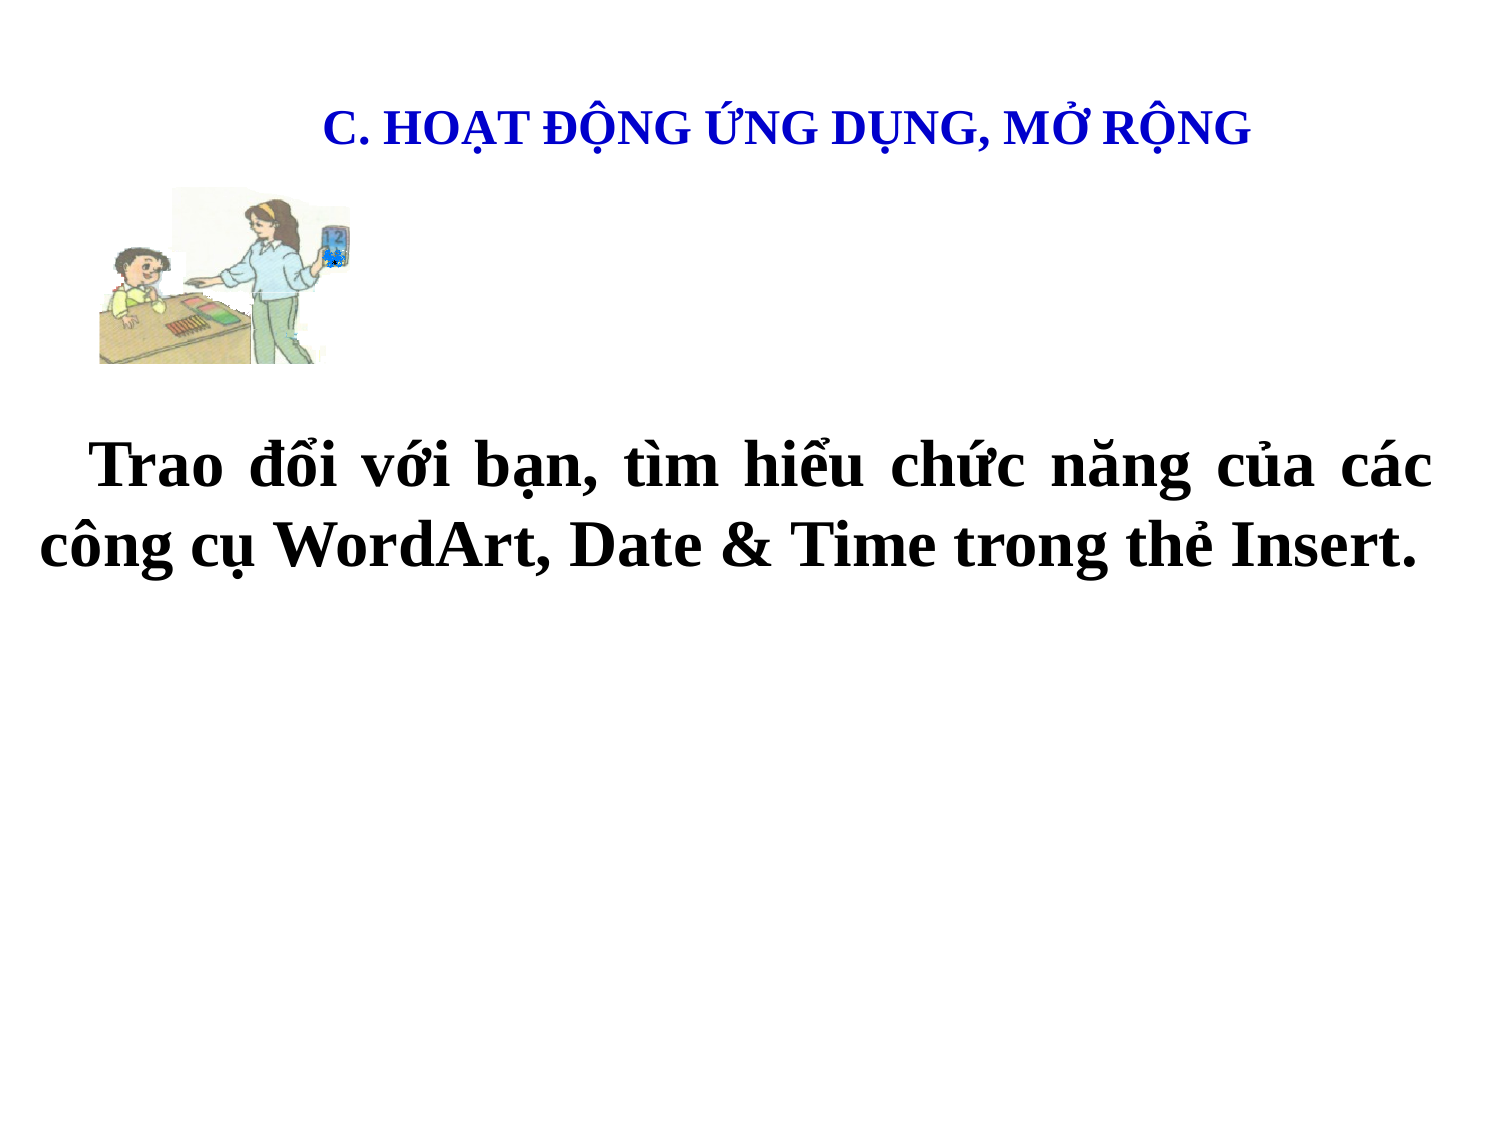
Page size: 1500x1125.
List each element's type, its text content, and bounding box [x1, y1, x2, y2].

text_box Trao đổi với bạn, tìm hiểu chức năng của các công cụ WordArt, Date & Time trong thẻ Insert. [24, 412, 1450, 668]
text_box C. HOẠT ĐỘNG ỨNG DỤNG, MỞ RỘNG [74, 87, 1500, 163]
picture [87, 187, 351, 365]
